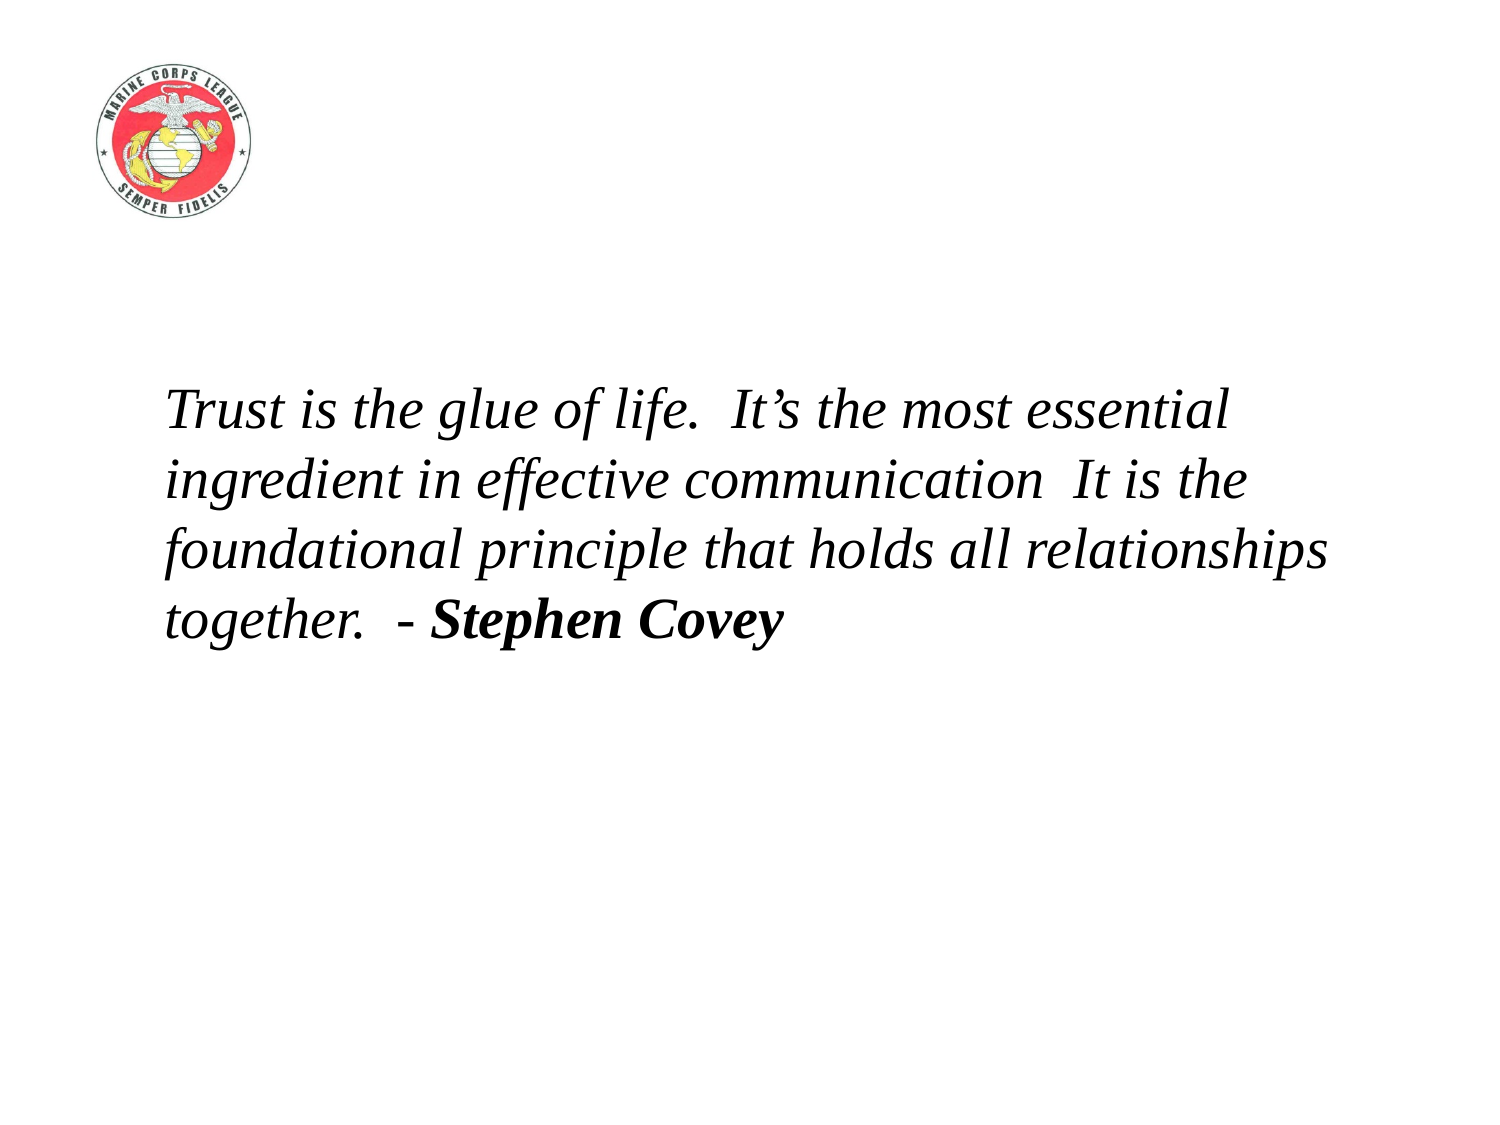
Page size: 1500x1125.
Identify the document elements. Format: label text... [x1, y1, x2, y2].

text_box Trust is the glue of life. It’s the most essential ingredient in effective communication It is the foundational principle that holds all relationships together. - Stephen Covey [150, 362, 1370, 658]
picture [92, 59, 255, 222]
